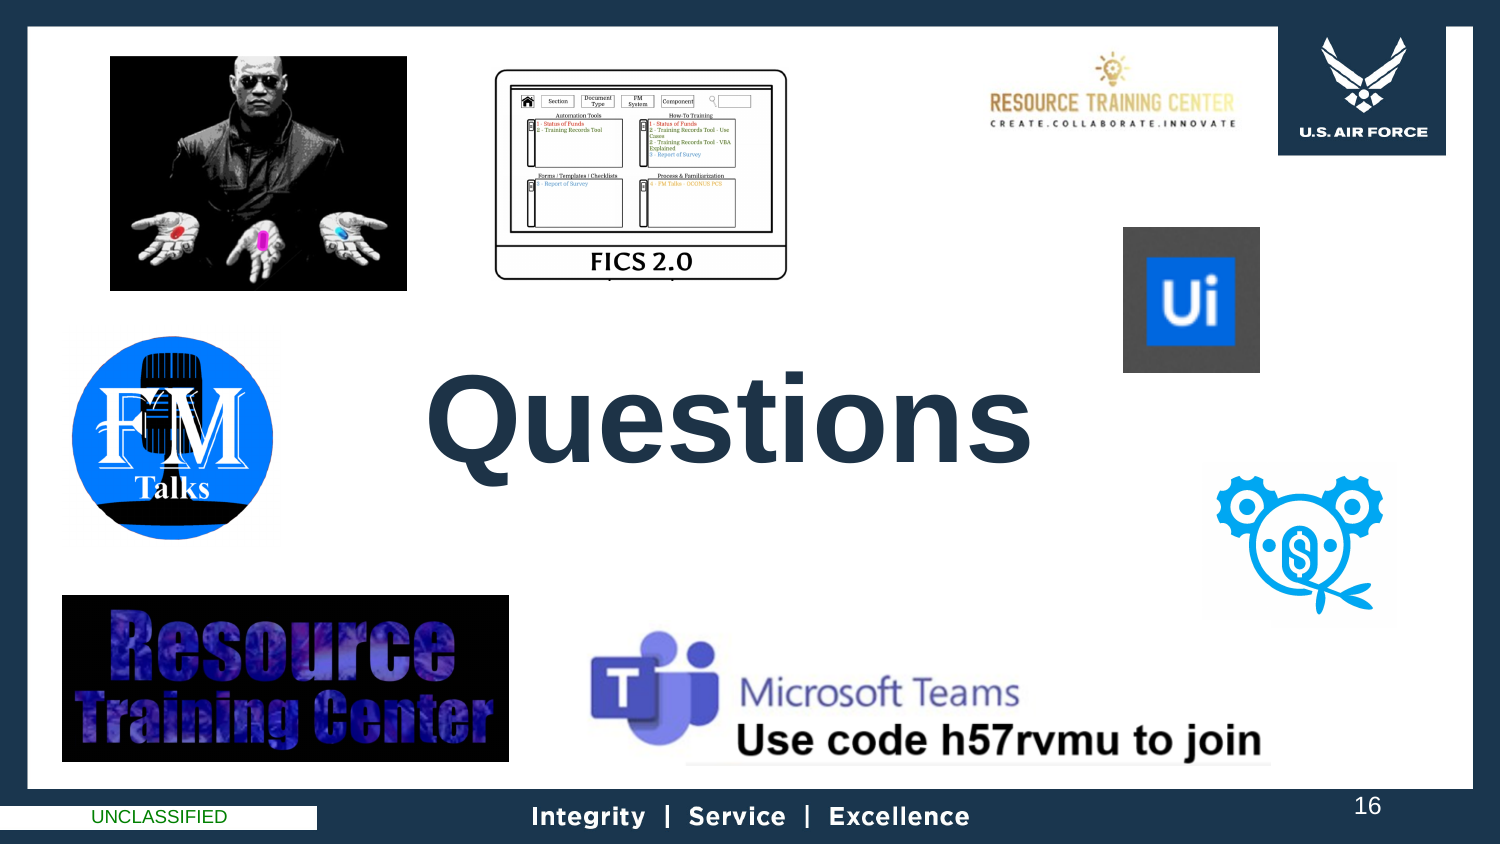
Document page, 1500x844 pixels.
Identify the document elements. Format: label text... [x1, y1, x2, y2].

slide_number 16 [1059, 782, 1397, 828]
picture [0, 0, 1500, 844]
title Questions [167, 201, 1293, 496]
